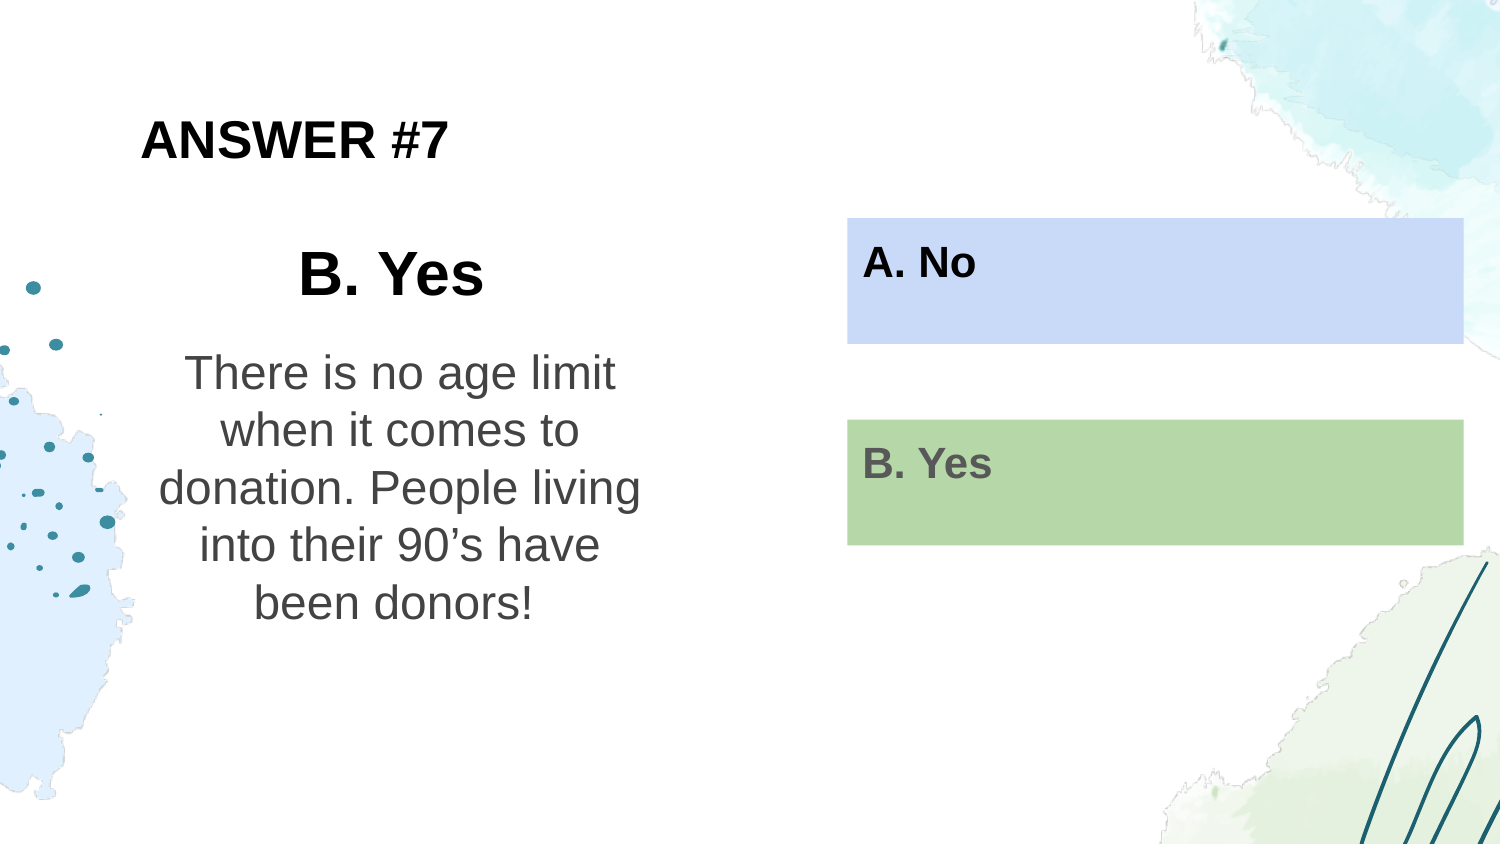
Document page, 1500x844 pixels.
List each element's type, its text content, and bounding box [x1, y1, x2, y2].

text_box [847, 217, 1465, 345]
title ANSWER #7 [124, 89, 1465, 185]
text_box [1140, 431, 1500, 844]
list B. Yes There is no age limit when it comes to donation. People living into their 90’s have been donors! [130, 217, 671, 796]
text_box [847, 419, 1465, 546]
